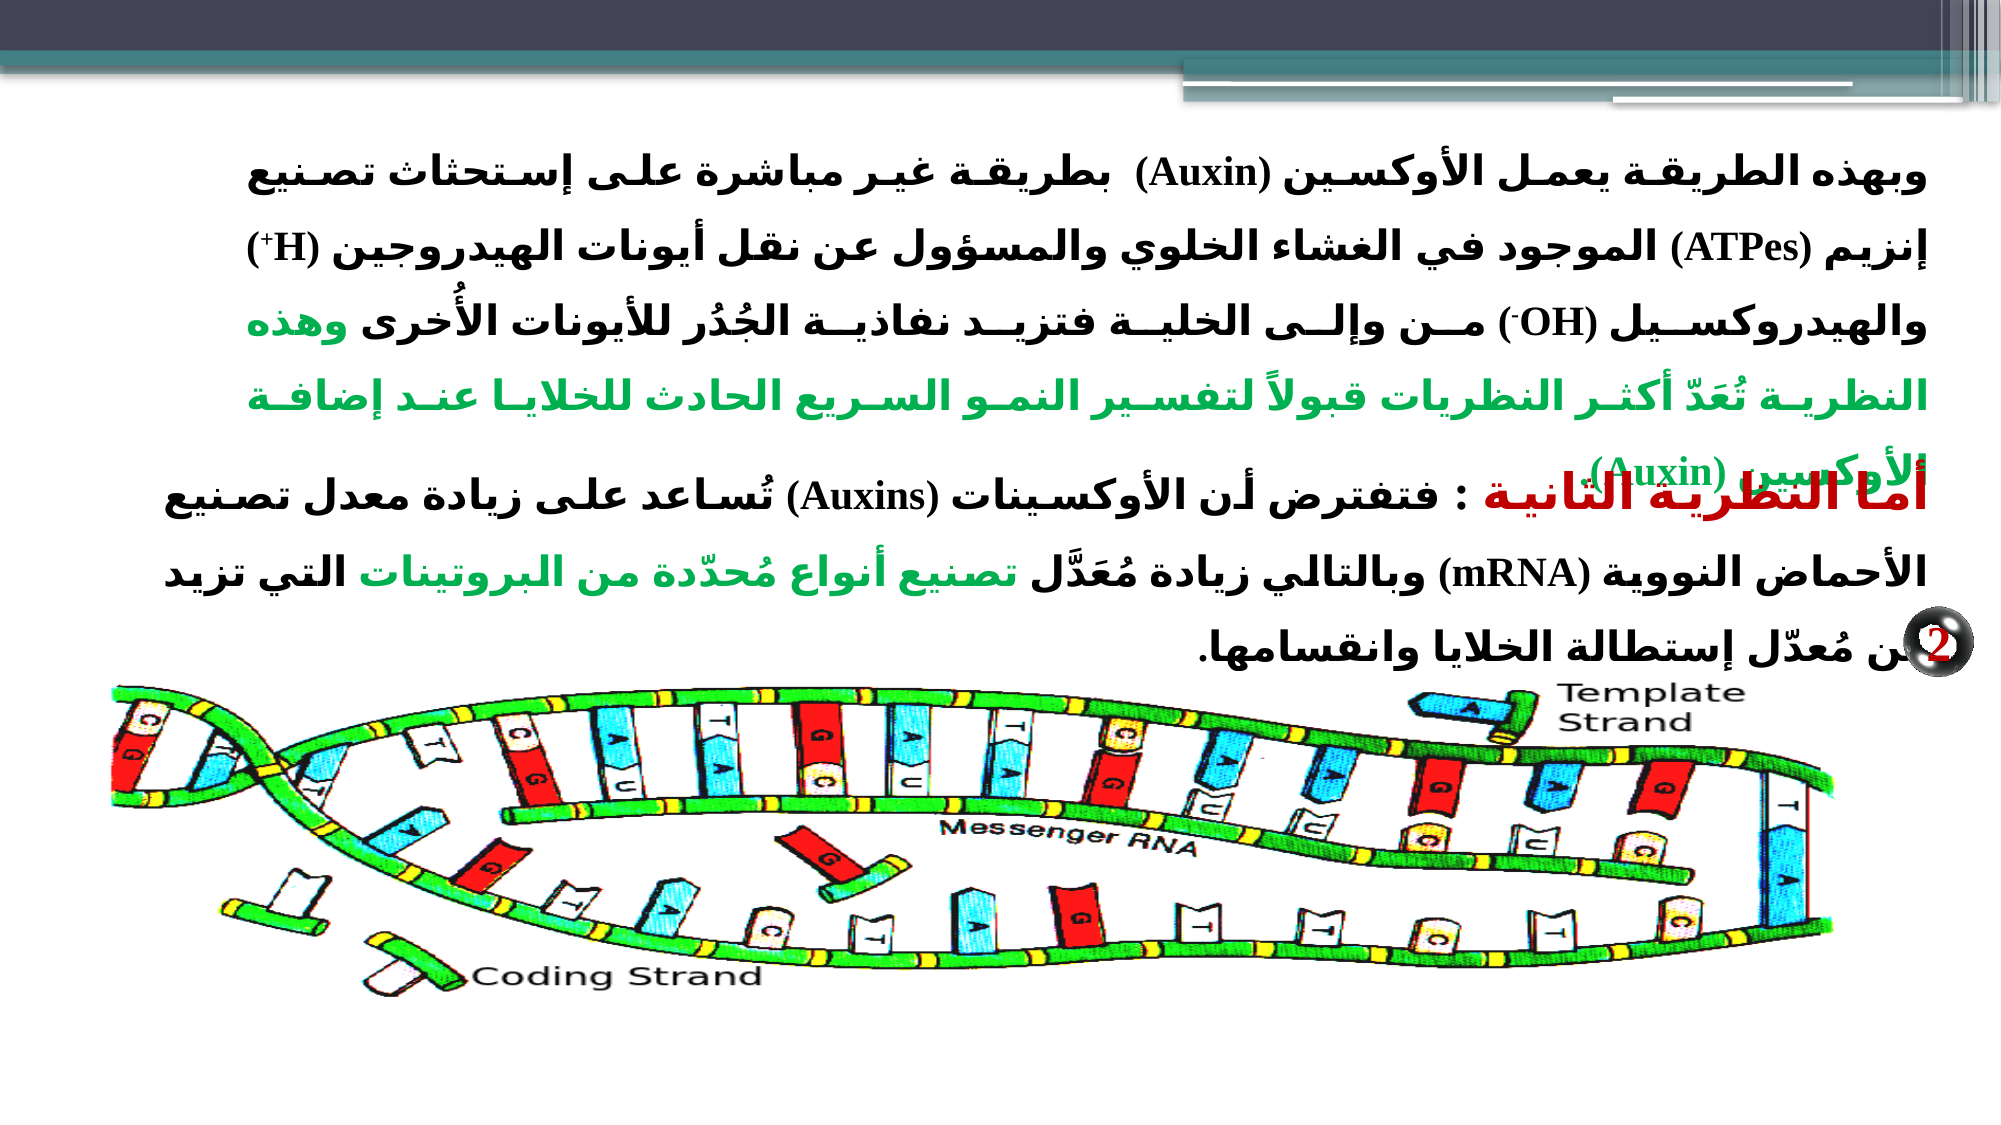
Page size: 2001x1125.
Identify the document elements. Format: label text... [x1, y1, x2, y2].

picture [108, 671, 1844, 999]
text_box أما النظرية الثانية : فتفترض أن الأوكسينات (Auxins) تُساعد على زيادة معدل تصنيع الأحماض النووية (mRNA) وبالتالي زيادة مُعَدَّل تصنيع أنواع مُحدّدة من البروتينات التي تزيد من مُعدّل إستطالة الخلايا وانقسامها. [149, 422, 1944, 677]
text_box وبهذه الطريقة يعمل الأوكسين (Auxin) بطريقة غير مباشرة على إستحثاث تصنيع إنزيم (ATPes) الموجود في الغشاء الخلوي والمسؤول عن نقل أيونات الهيدروجين (H+) والهيدروكسيل (OH-) من وإلى الخلية فتزيد نفاذية الجُدُر للأيونات الأُخرى وهذه النظرية تُعَدّ أكثر النظريات قبولاً لتفسير النمو السريع الحادث للخلايا عند إضافة الأوكسين (Auxin). [231, 111, 1945, 502]
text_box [1887, 595, 2000, 689]
